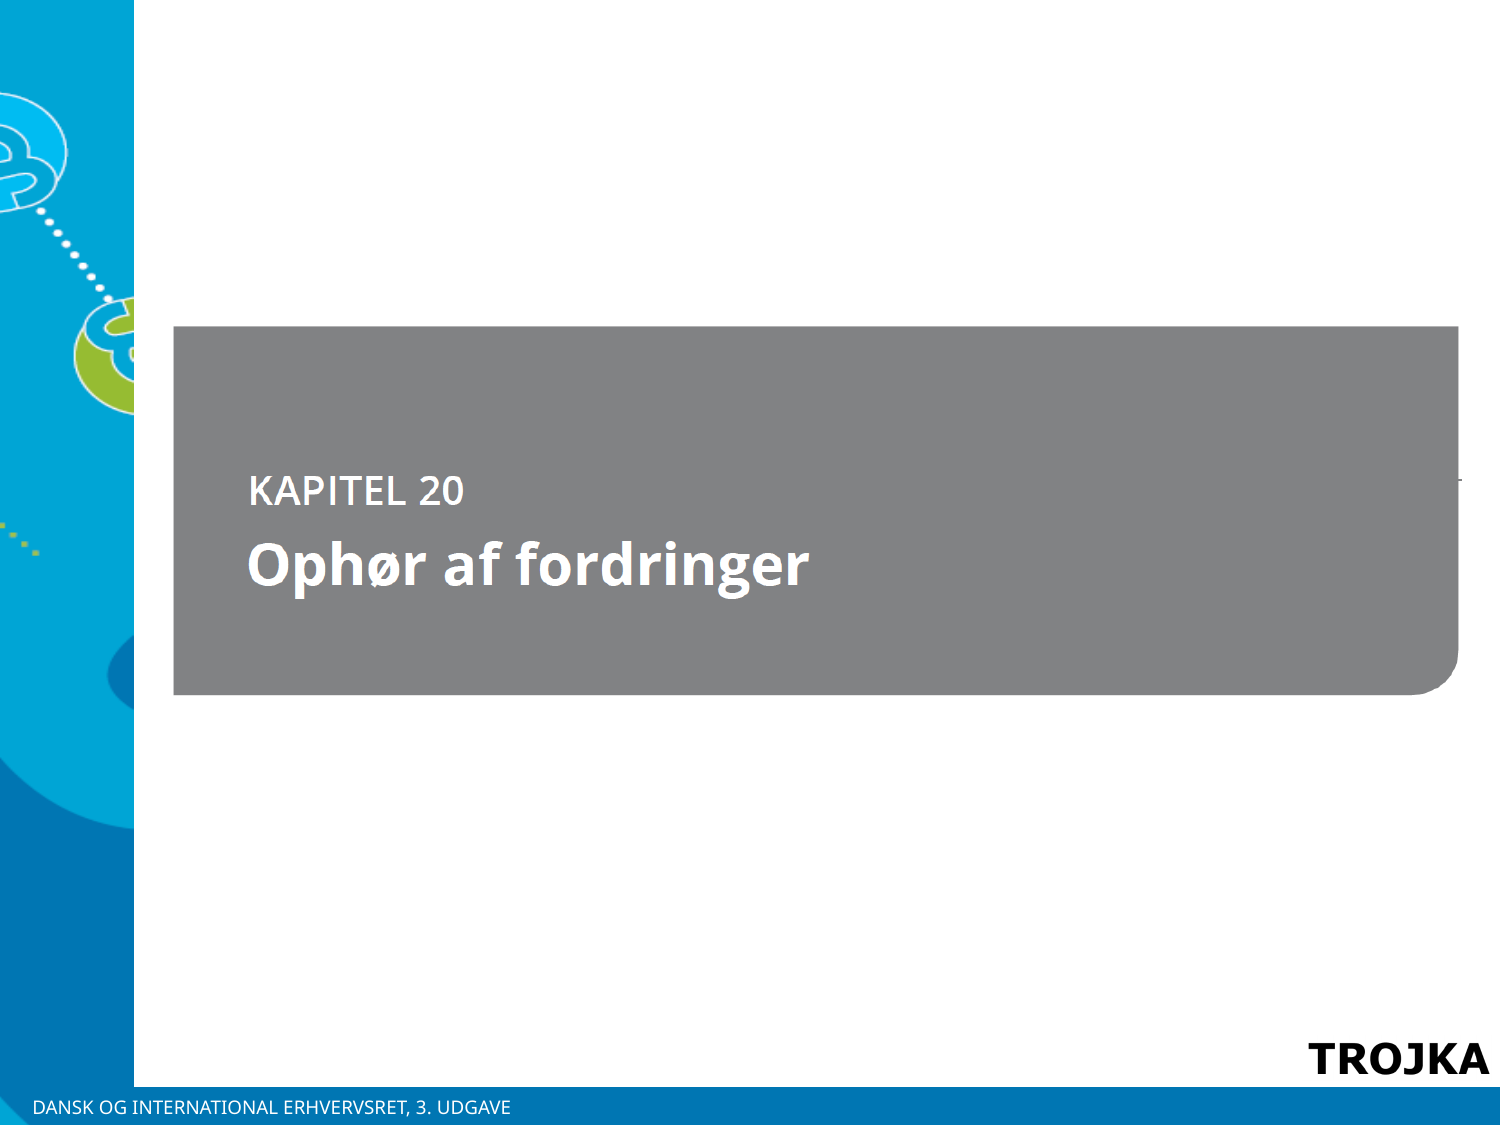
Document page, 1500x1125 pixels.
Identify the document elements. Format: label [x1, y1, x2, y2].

picture [36, 208, 46, 214]
picture [96, 285, 104, 291]
picture [1302, 1035, 1492, 1081]
picture [159, 314, 1470, 707]
picture [45, 218, 54, 226]
picture [0, 142, 12, 162]
picture [62, 240, 71, 248]
picture [78, 263, 88, 270]
picture [74, 295, 134, 415]
picture [70, 252, 79, 258]
picture [0, 101, 68, 213]
picture [87, 273, 95, 280]
picture [129, 347, 134, 362]
picture [53, 230, 63, 236]
picture [0, 92, 21, 98]
picture [9, 533, 17, 538]
